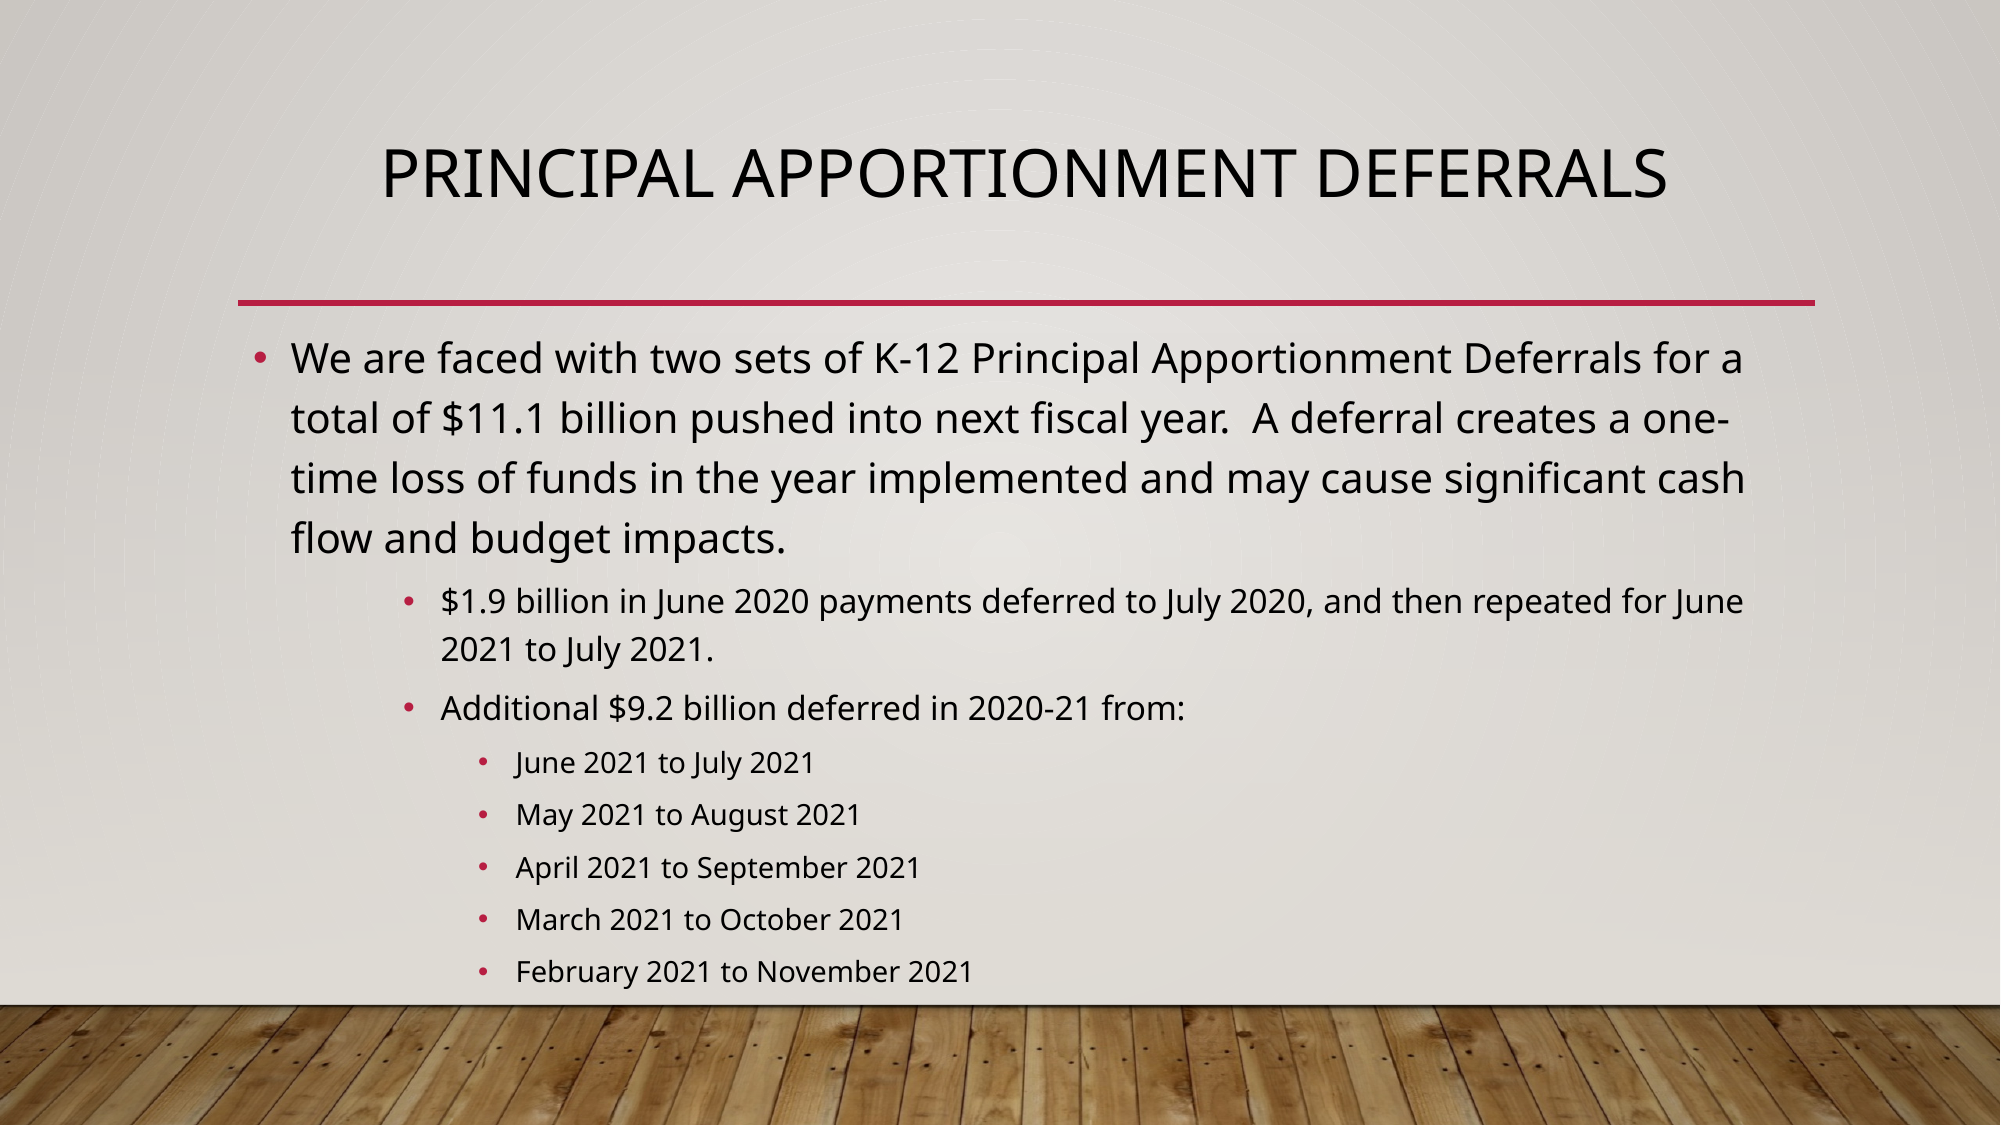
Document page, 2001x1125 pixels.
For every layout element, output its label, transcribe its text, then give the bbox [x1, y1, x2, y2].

picture [0, 1005, 2000, 1125]
list We are faced with two sets of K-12 Principal Apportionment Deferrals for a total of $11.1 billion pushed into next fiscal year. A deferral creates a one-time loss of funds in the year implemented and may cause significant cash flow and budget impacts. $1.9 billion in June 2020 payments deferred to July 2020, and then repeated for June 2021 to July 2021. Additional $9.2 billion deferred in 2020-21 from: June 2021 to July 2021 May 2021 to August 2021 April 2021 to September 2021 March 2021 to October 2021 February 2021 to November 2021 [238, 314, 1814, 972]
title Principal apportionment deferrals [238, 131, 1814, 229]
